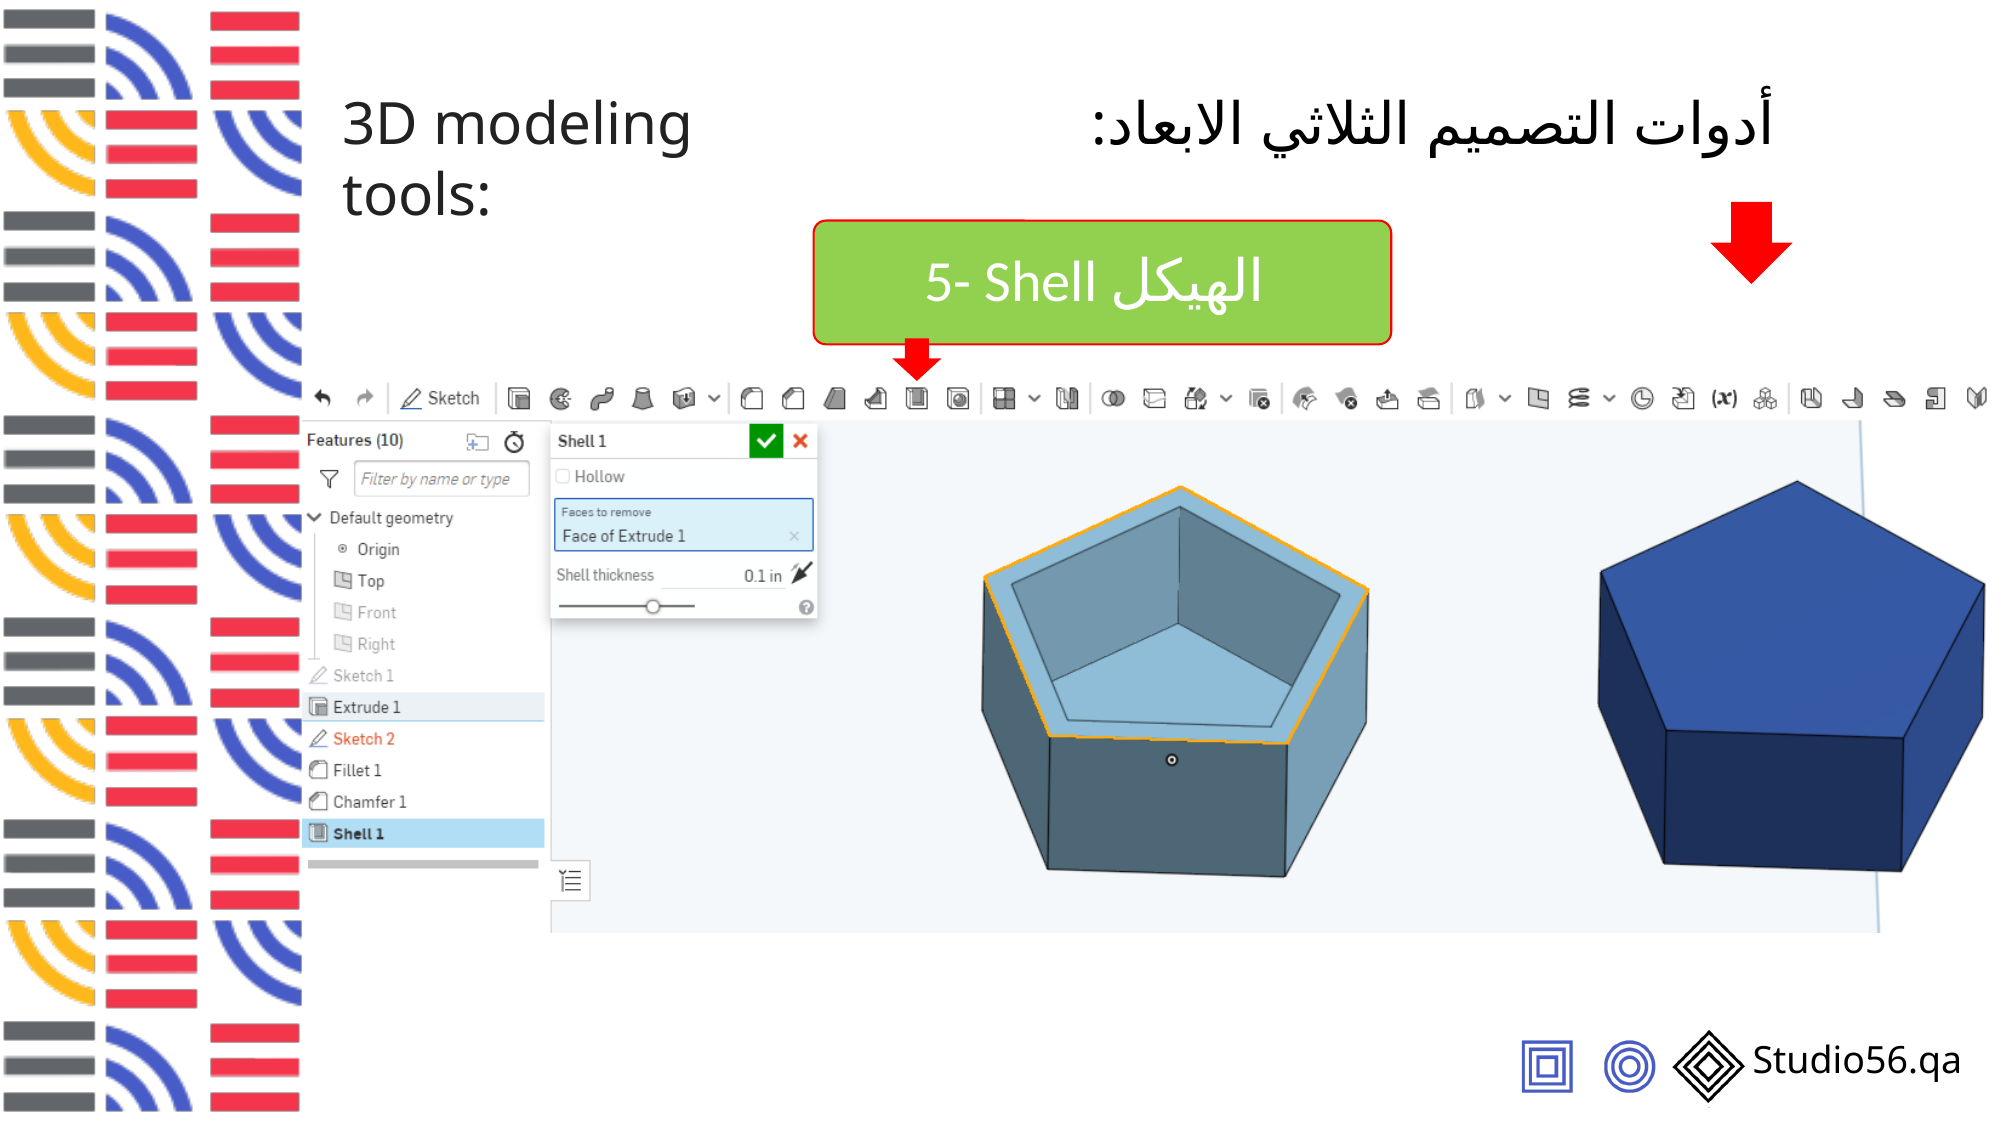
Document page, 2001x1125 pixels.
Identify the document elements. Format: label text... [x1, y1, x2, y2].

text_box 3D modeling tools: [327, 79, 827, 234]
text_box [1710, 201, 1793, 284]
picture [0, 0, 2000, 1117]
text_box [1517, 1029, 1750, 1108]
text_box أدوات التصميم الثلاثي الابعاد: [1034, 79, 1791, 164]
text_box Studio56.qa [1750, 1029, 1978, 1089]
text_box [813, 220, 1392, 345]
text_box [892, 345, 942, 379]
